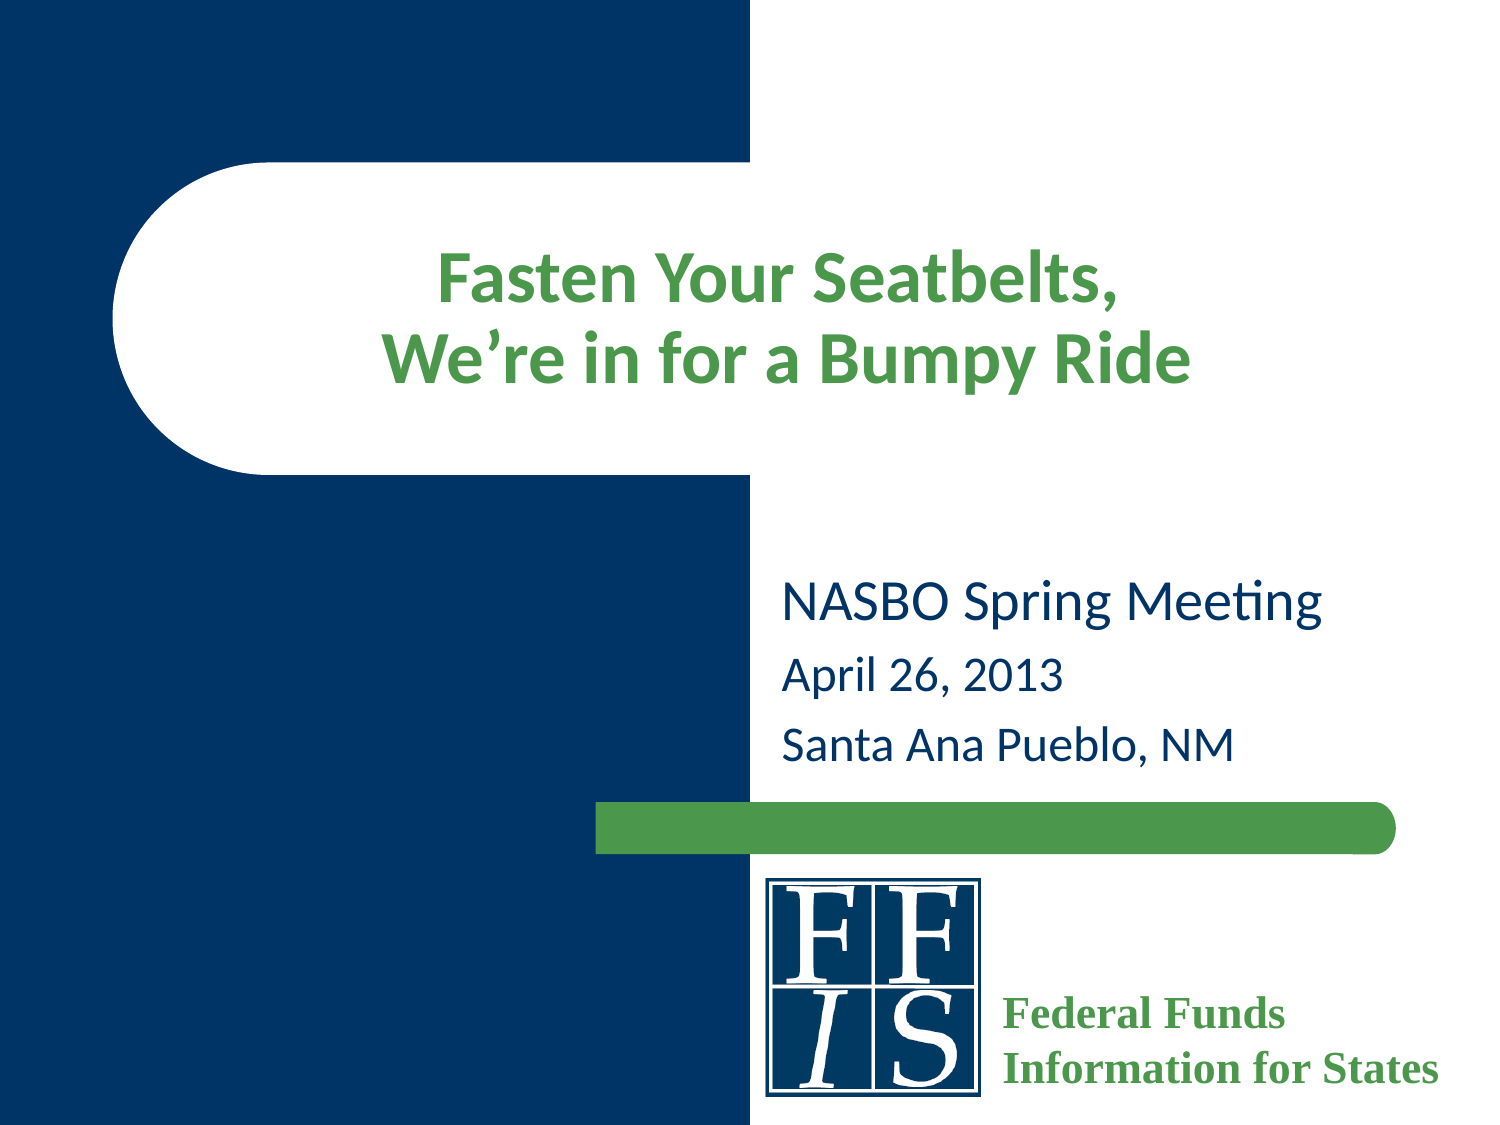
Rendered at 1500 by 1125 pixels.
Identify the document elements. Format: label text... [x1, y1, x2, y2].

text_box Federal Funds Information for States [988, 974, 1463, 1100]
subtitle NASBO Spring Meeting April 26, 2013 Santa Ana Pueblo, NM [766, 480, 1425, 780]
title Fasten Your Seatbelts, We’re in for a Bumpy Ride [112, 162, 1463, 475]
picture [762, 874, 984, 1101]
